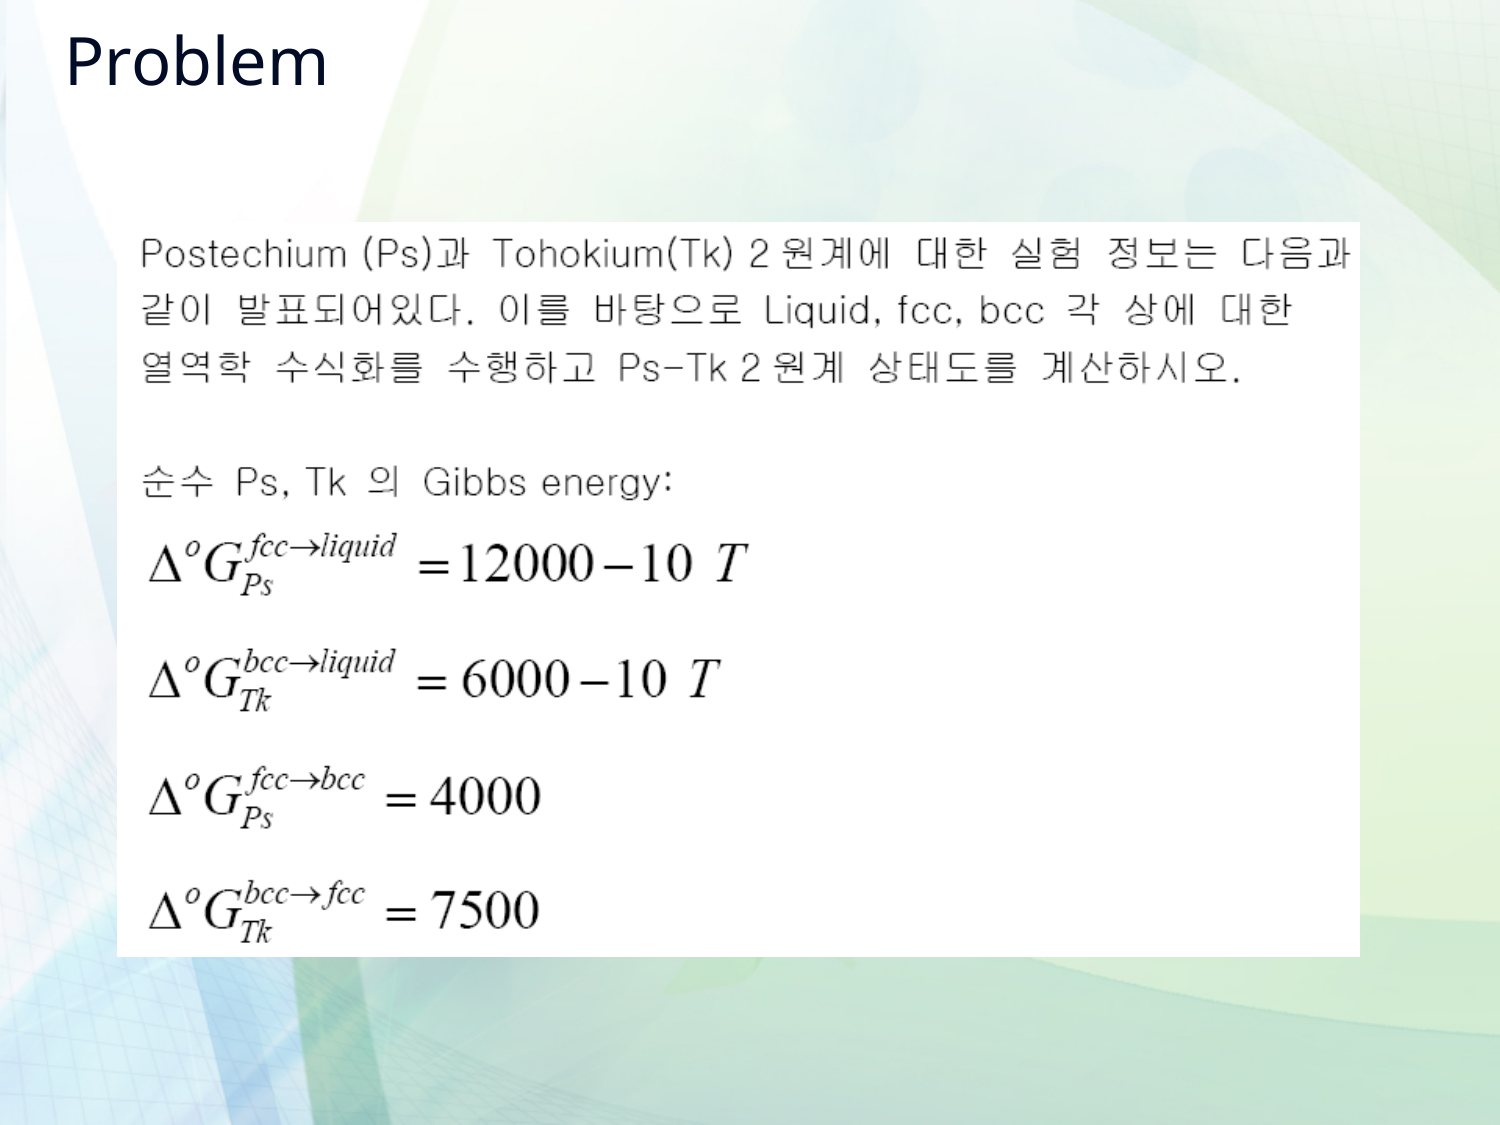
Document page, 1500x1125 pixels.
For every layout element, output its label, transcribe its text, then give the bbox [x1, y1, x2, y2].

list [116, 222, 1360, 958]
picture [0, 0, 1500, 1125]
title Problem [49, 0, 1400, 118]
